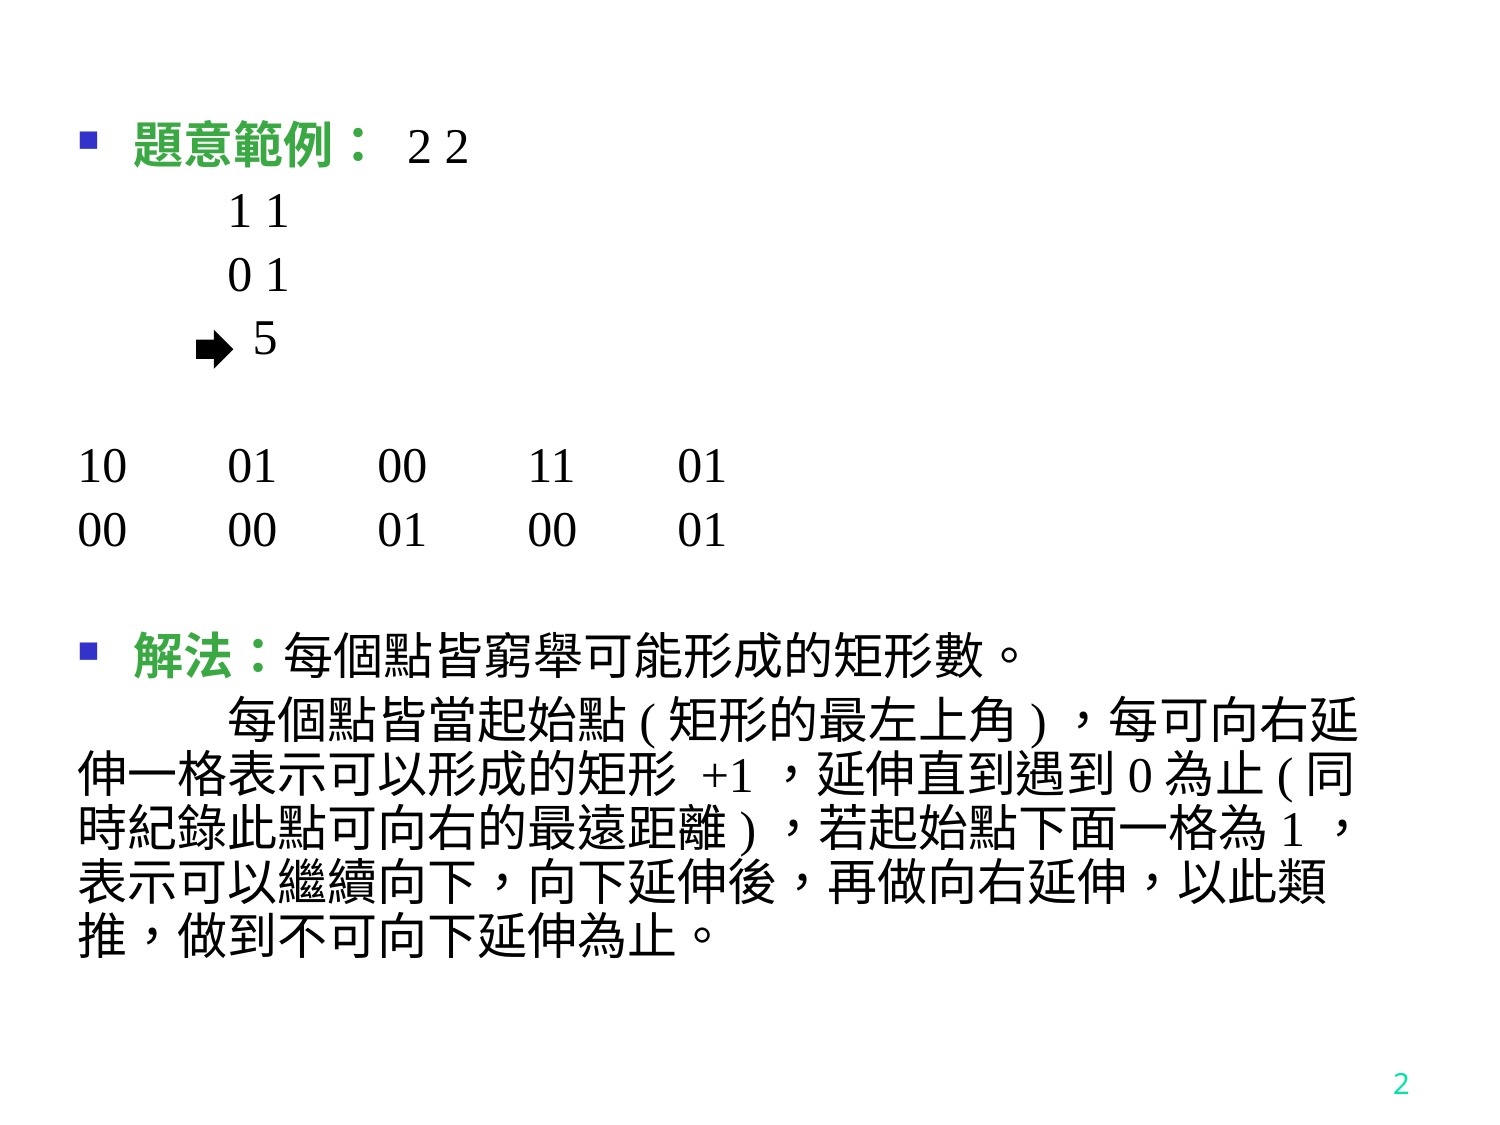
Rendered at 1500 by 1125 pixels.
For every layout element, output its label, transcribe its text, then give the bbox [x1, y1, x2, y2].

slide_number 2 [1112, 1037, 1426, 1113]
list 題意範例： 2 2 1 1 0 1 5 10 01 00 11 01 00 00 01 00 01 解法：每個點皆窮舉可能形成的矩形數。 每個點皆當起始點(矩形的最左上角)，每可向右延伸一格表示可以形成的矩形 +1，延伸直到遇到0為止(同時紀錄此點可向右的最遠距離)，若起始點下面一格為1，表示可以繼續向下，向下延伸後，再做向右延伸，以此類推，做到不可向下延伸為止。 [62, 112, 1388, 1035]
text_box [196, 331, 233, 367]
